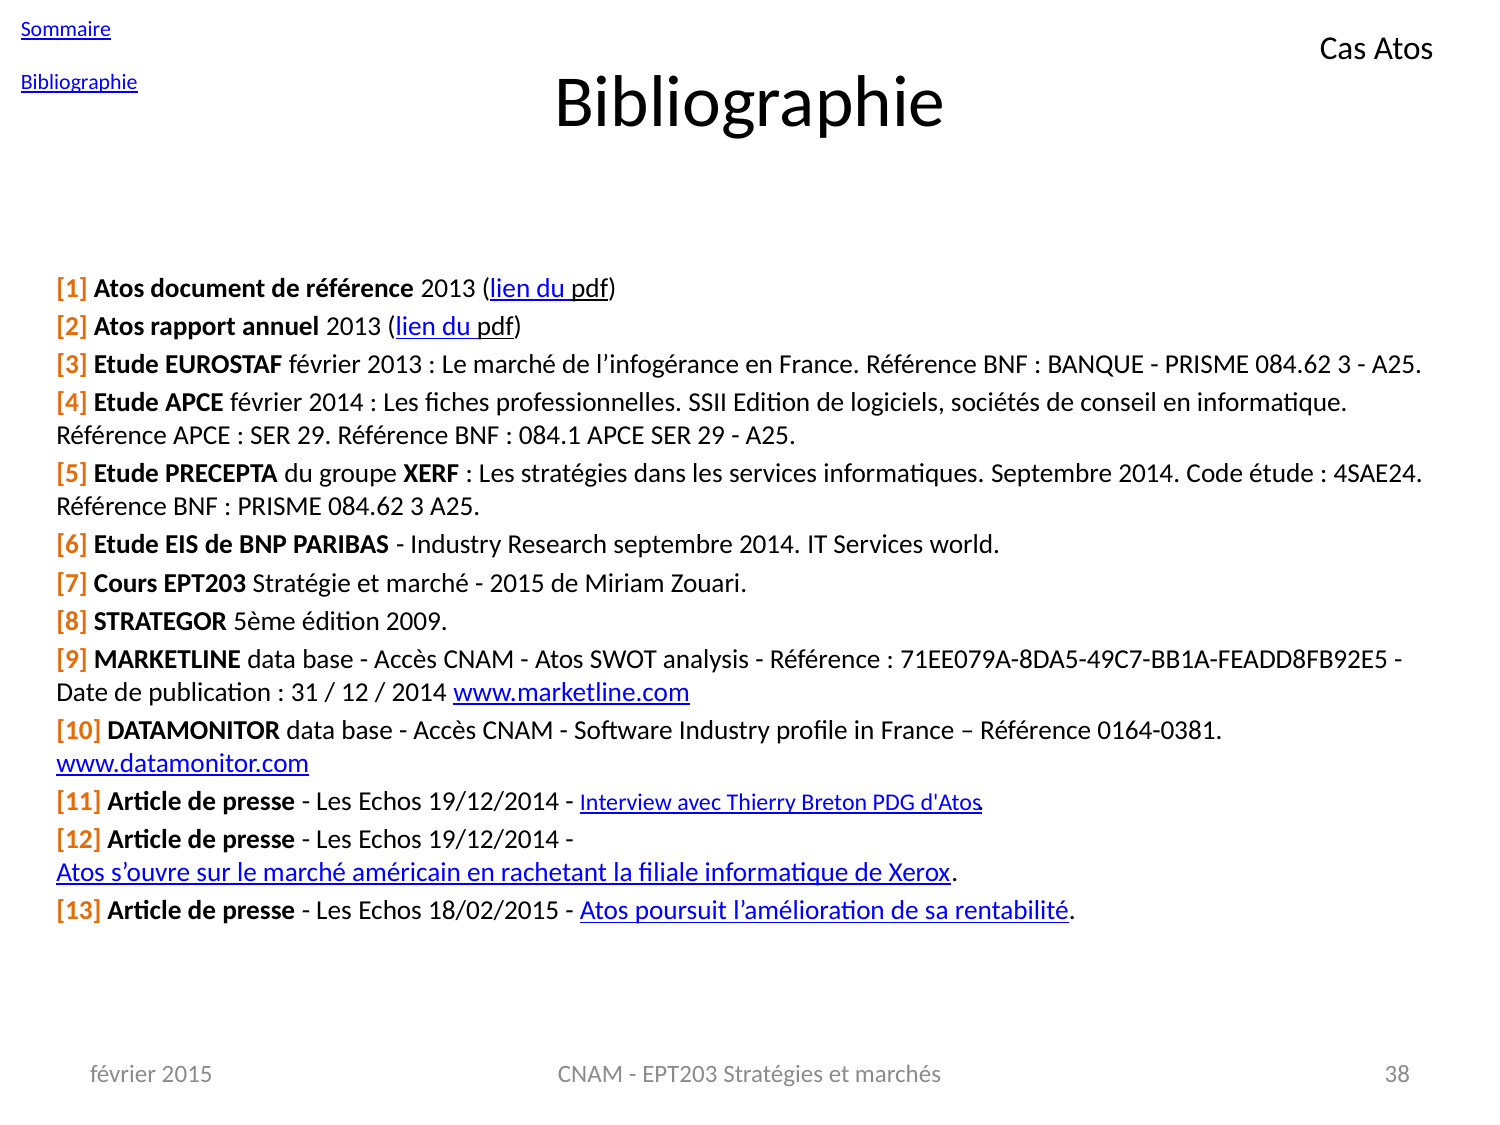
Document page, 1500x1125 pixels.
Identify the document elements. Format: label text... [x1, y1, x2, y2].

text_box Cas Atos [1305, 19, 1471, 74]
footer CNAM - EPT203 Stratégies et marchés [512, 1042, 988, 1103]
title Bibliographie [75, 45, 1425, 149]
slide_number 38 [1074, 1042, 1425, 1103]
list [1] Atos document de référence 2013 (lien du pdf) [2] Atos rapport annuel 2013 (lien du pdf) [3] Etude EUROSTAF février 2013 : Le marché de l’infogérance en France. Référence BNF : BANQUE - PRISME 084.62 3 - A25. [4] Etude APCE février 2014 : Les fiches professionnelles. SSII Edition de logiciels, sociétés de conseil en informatique. Référence APCE : SER 29. Référence BNF : 084.1 APCE SER 29 - A25. [5] Etude PRECEPTA du groupe XERF : Les stratégies dans les services informatiques. Septembre 2014. Code étude : 4SAE24. Référence BNF : PRISME 084.62 3 A25. [6] Etude EIS de BNP PARIBAS - Industry Research septembre 2014. IT Services world. [7] Cours EPT203 Stratégie et marché - 2015 de Miriam Zouari. [8] STRATEGOR 5ème édition 2009. [9] MARKETLINE data base - Accès CNAM - Atos SWOT analysis - Référence : 71EE079A-8DA5-49C7-BB1A-FEADD8FB92E5 - Date de publication : 31 / 12 / 2014 www.marketline.com [10] DATAMONITOR data base - Accès CNAM - Software Industry profile in France – Référence 0164-0381. www.datamonitor.com [11] Article de presse - Les Echos 19/12/2014 - Interview avec Thierry Breton PDG d'Atos. [12] Article de presse - Les Echos 19/12/2014 - Atos s’ouvre sur le marché américain en rachetant la filiale informatique de Xerox. [13] Article de presse - Les Echos 18/02/2015 - Atos poursuit l’amélioration de sa rentabilité. [41, 262, 1459, 953]
slide_number février 2015 [75, 1042, 425, 1103]
text_box Sommaire Bibliographie [5, 7, 183, 102]
